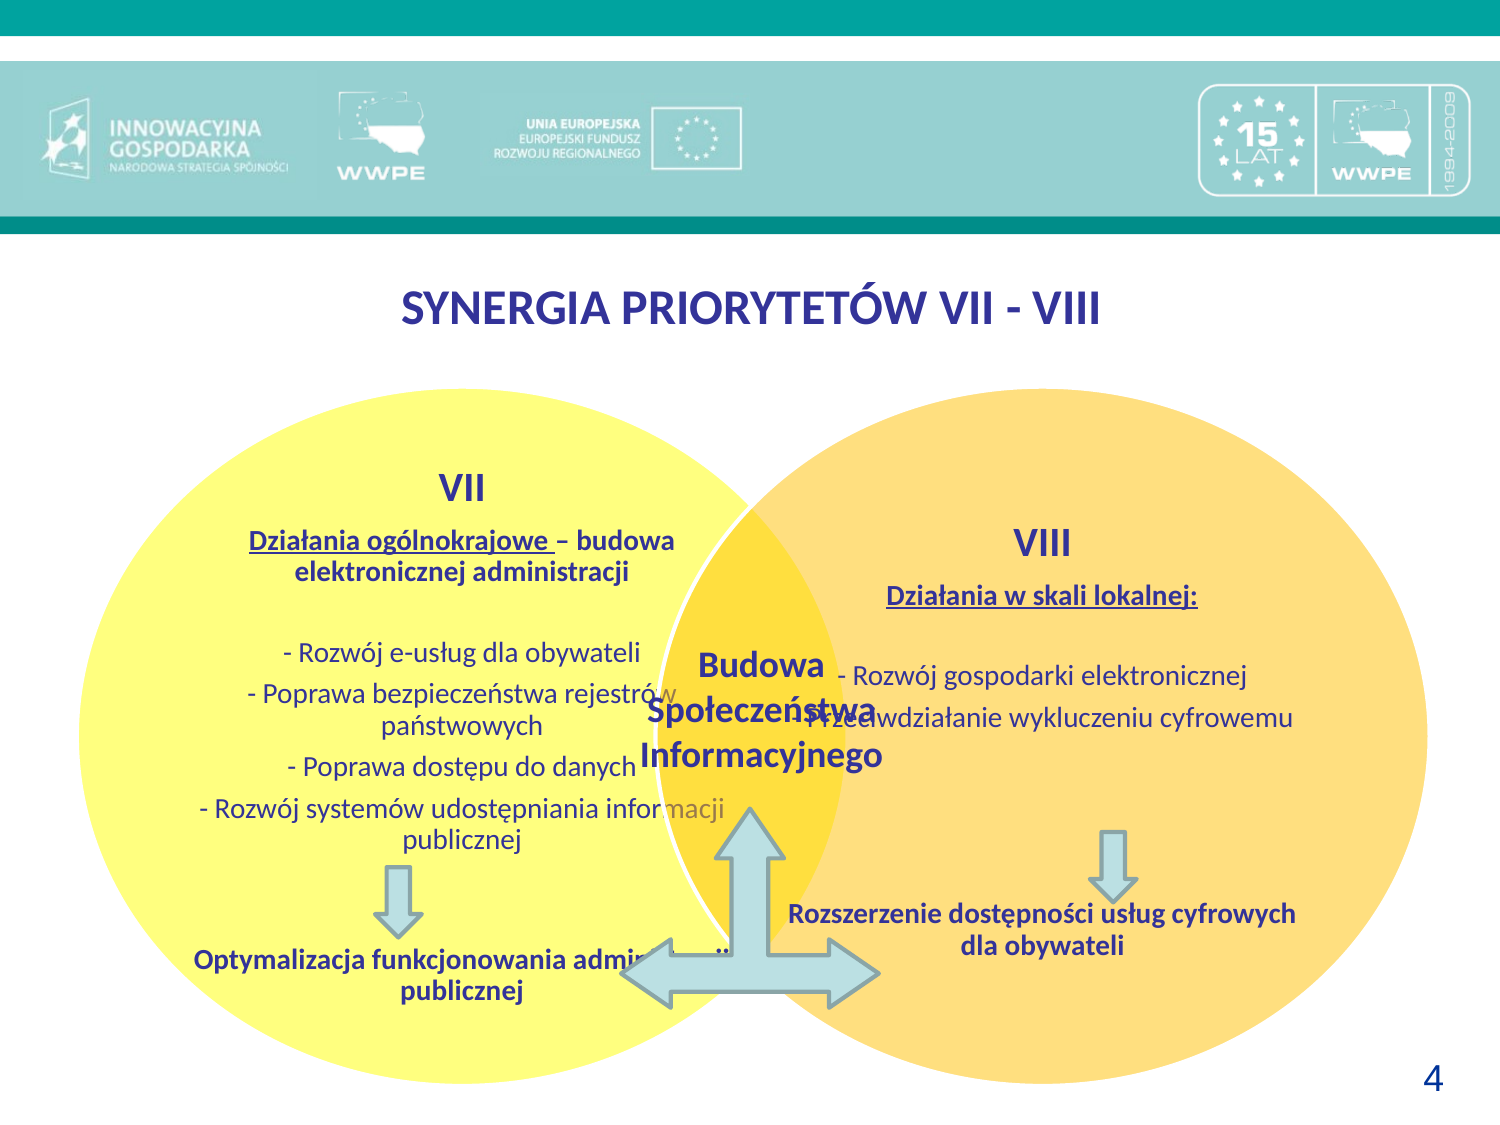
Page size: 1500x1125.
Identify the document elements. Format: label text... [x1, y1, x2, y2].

picture [1195, 81, 1474, 200]
title SYNERGIA PRIORYTETÓW VII - VIII [76, 267, 1427, 364]
picture [23, 70, 317, 200]
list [76, 386, 1430, 1090]
picture [328, 81, 434, 187]
picture [480, 93, 750, 176]
